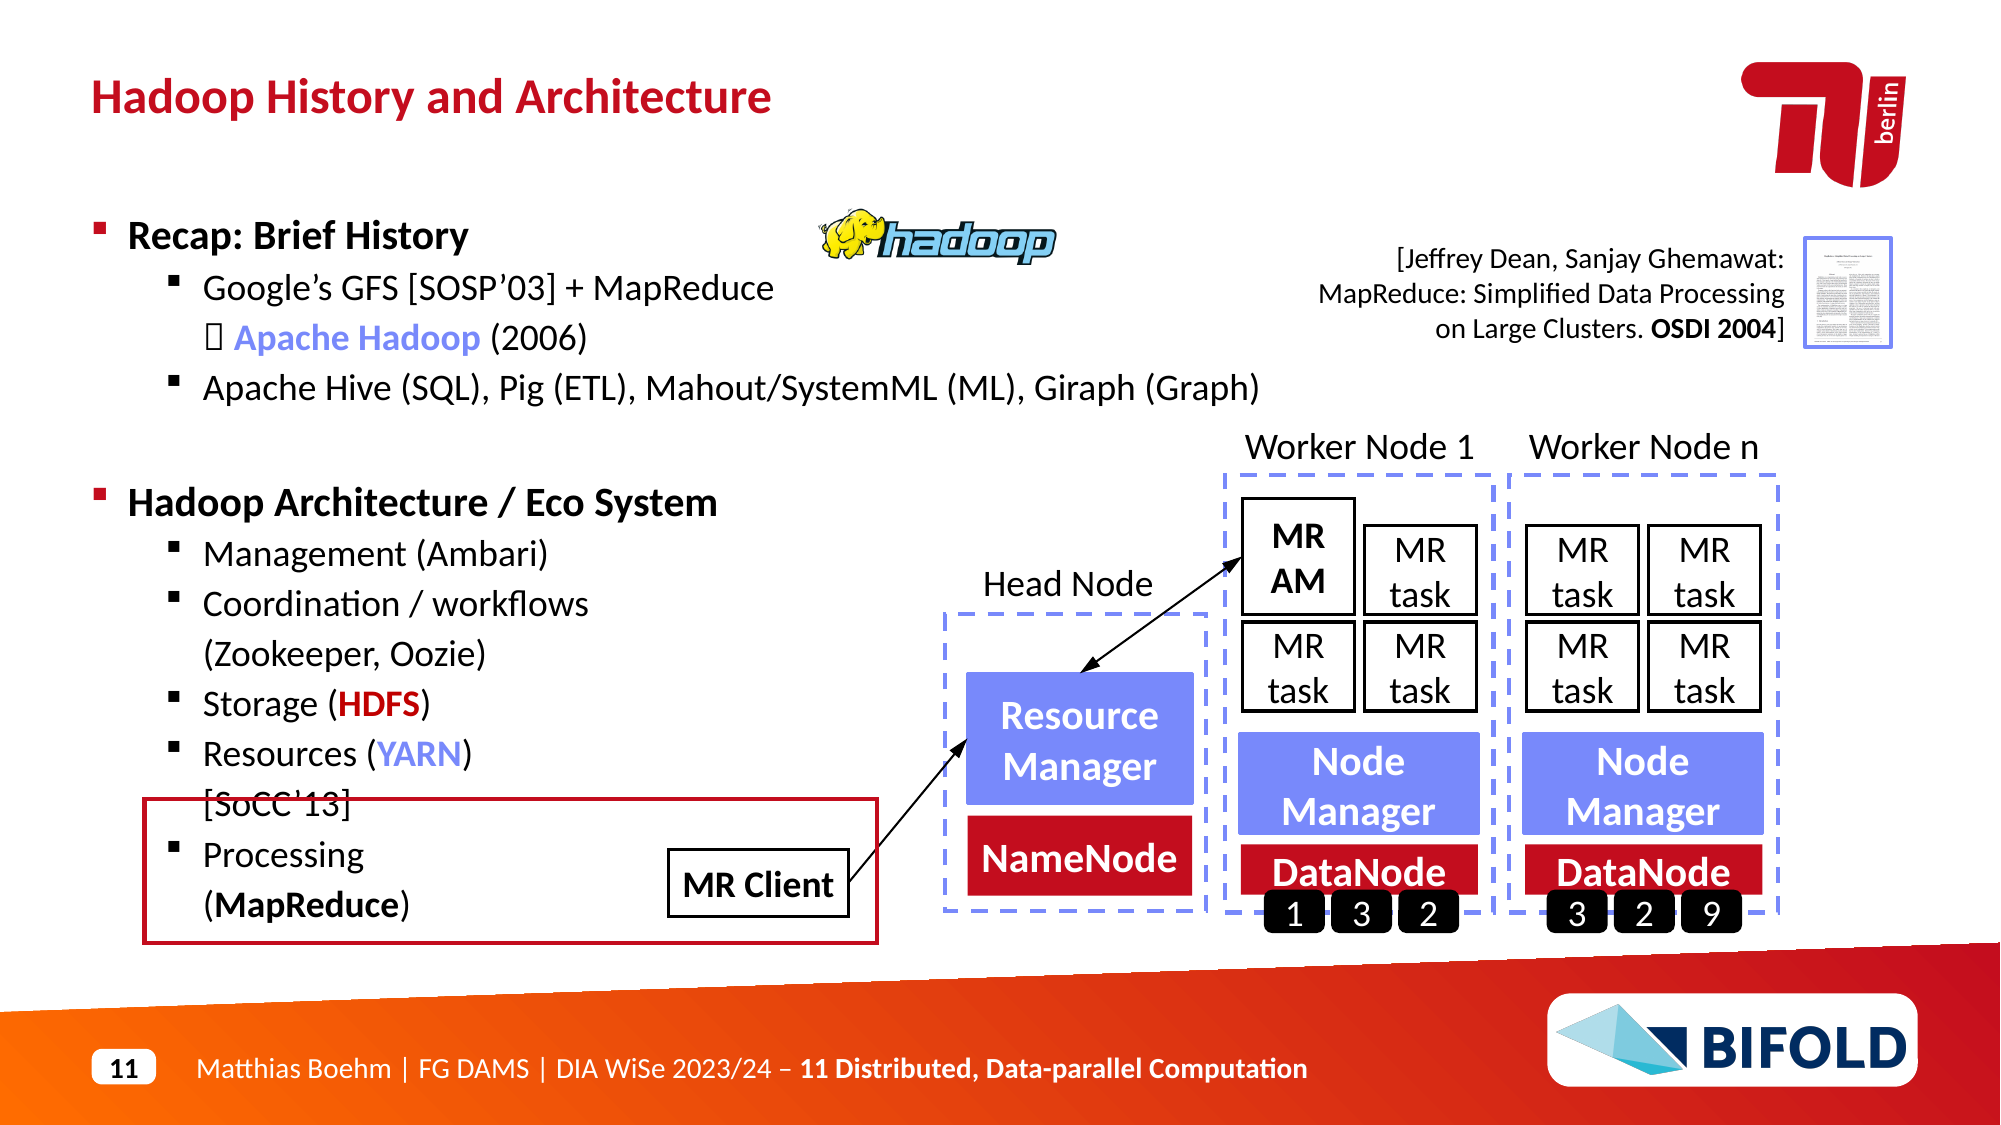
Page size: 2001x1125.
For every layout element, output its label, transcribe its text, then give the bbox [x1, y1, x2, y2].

text_box Worker Node n [1510, 414, 1778, 474]
text_box [1508, 474, 1779, 914]
text_box MR task [1526, 524, 1640, 615]
text_box Resource Manager [967, 673, 1193, 804]
picture [1807, 240, 1889, 346]
text_box DataNode [1240, 844, 1478, 895]
text_box 9 [1681, 890, 1742, 933]
list Hadoop History and Architecture [91, 65, 1455, 183]
text_box [Jeffrey Dean, Sanjay Ghemawat: MapReduce: Simplified Data Processing on Large Clusters. OSDI 2004] [1311, 232, 1786, 352]
text_box 3 [1547, 890, 1608, 933]
text_box MR task [1363, 621, 1477, 712]
text_box MR task [1648, 621, 1762, 712]
text_box 2 [1614, 890, 1675, 933]
text_box DataNode [1525, 844, 1763, 895]
text_box [944, 613, 1079, 738]
text_box Node Manager [1239, 733, 1478, 834]
text_box MR AM [1241, 497, 1355, 615]
text_box Node Manager [1523, 733, 1763, 834]
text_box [848, 738, 968, 883]
picture [1556, 1004, 1906, 1075]
text_box Head Node [945, 551, 1192, 612]
text_box MR task [1241, 621, 1355, 712]
text_box MR task [1648, 524, 1762, 615]
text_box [1079, 556, 1243, 673]
text_box 2 [1398, 890, 1459, 933]
text_box [144, 798, 877, 944]
picture [818, 208, 1057, 265]
text_box MR task [1363, 524, 1477, 615]
text_box [944, 673, 1207, 912]
text_box MR task [1526, 621, 1640, 712]
text_box 1 [1264, 890, 1325, 933]
list Recap: Brief History Google’s GFS [SOSP’03] + MapReduce  Apache Hadoop (2006) Apache Hive (SQL), Pig (ETL), Mahout/SystemML (ML), Giraph (Graph) Hadoop Architecture / Eco System Management (Ambari) Coordination / workflows (Zookeeper, Oozie) Storage (HDFS) Resources (YARN) [SoCC’13] Processing (MapReduce) [90, 208, 1908, 948]
text_box Worker Node 1 [1226, 414, 1494, 474]
text_box 3 [1331, 890, 1392, 933]
picture [1741, 62, 1906, 188]
text_box NameNode [967, 815, 1193, 896]
text_box [1224, 474, 1495, 914]
